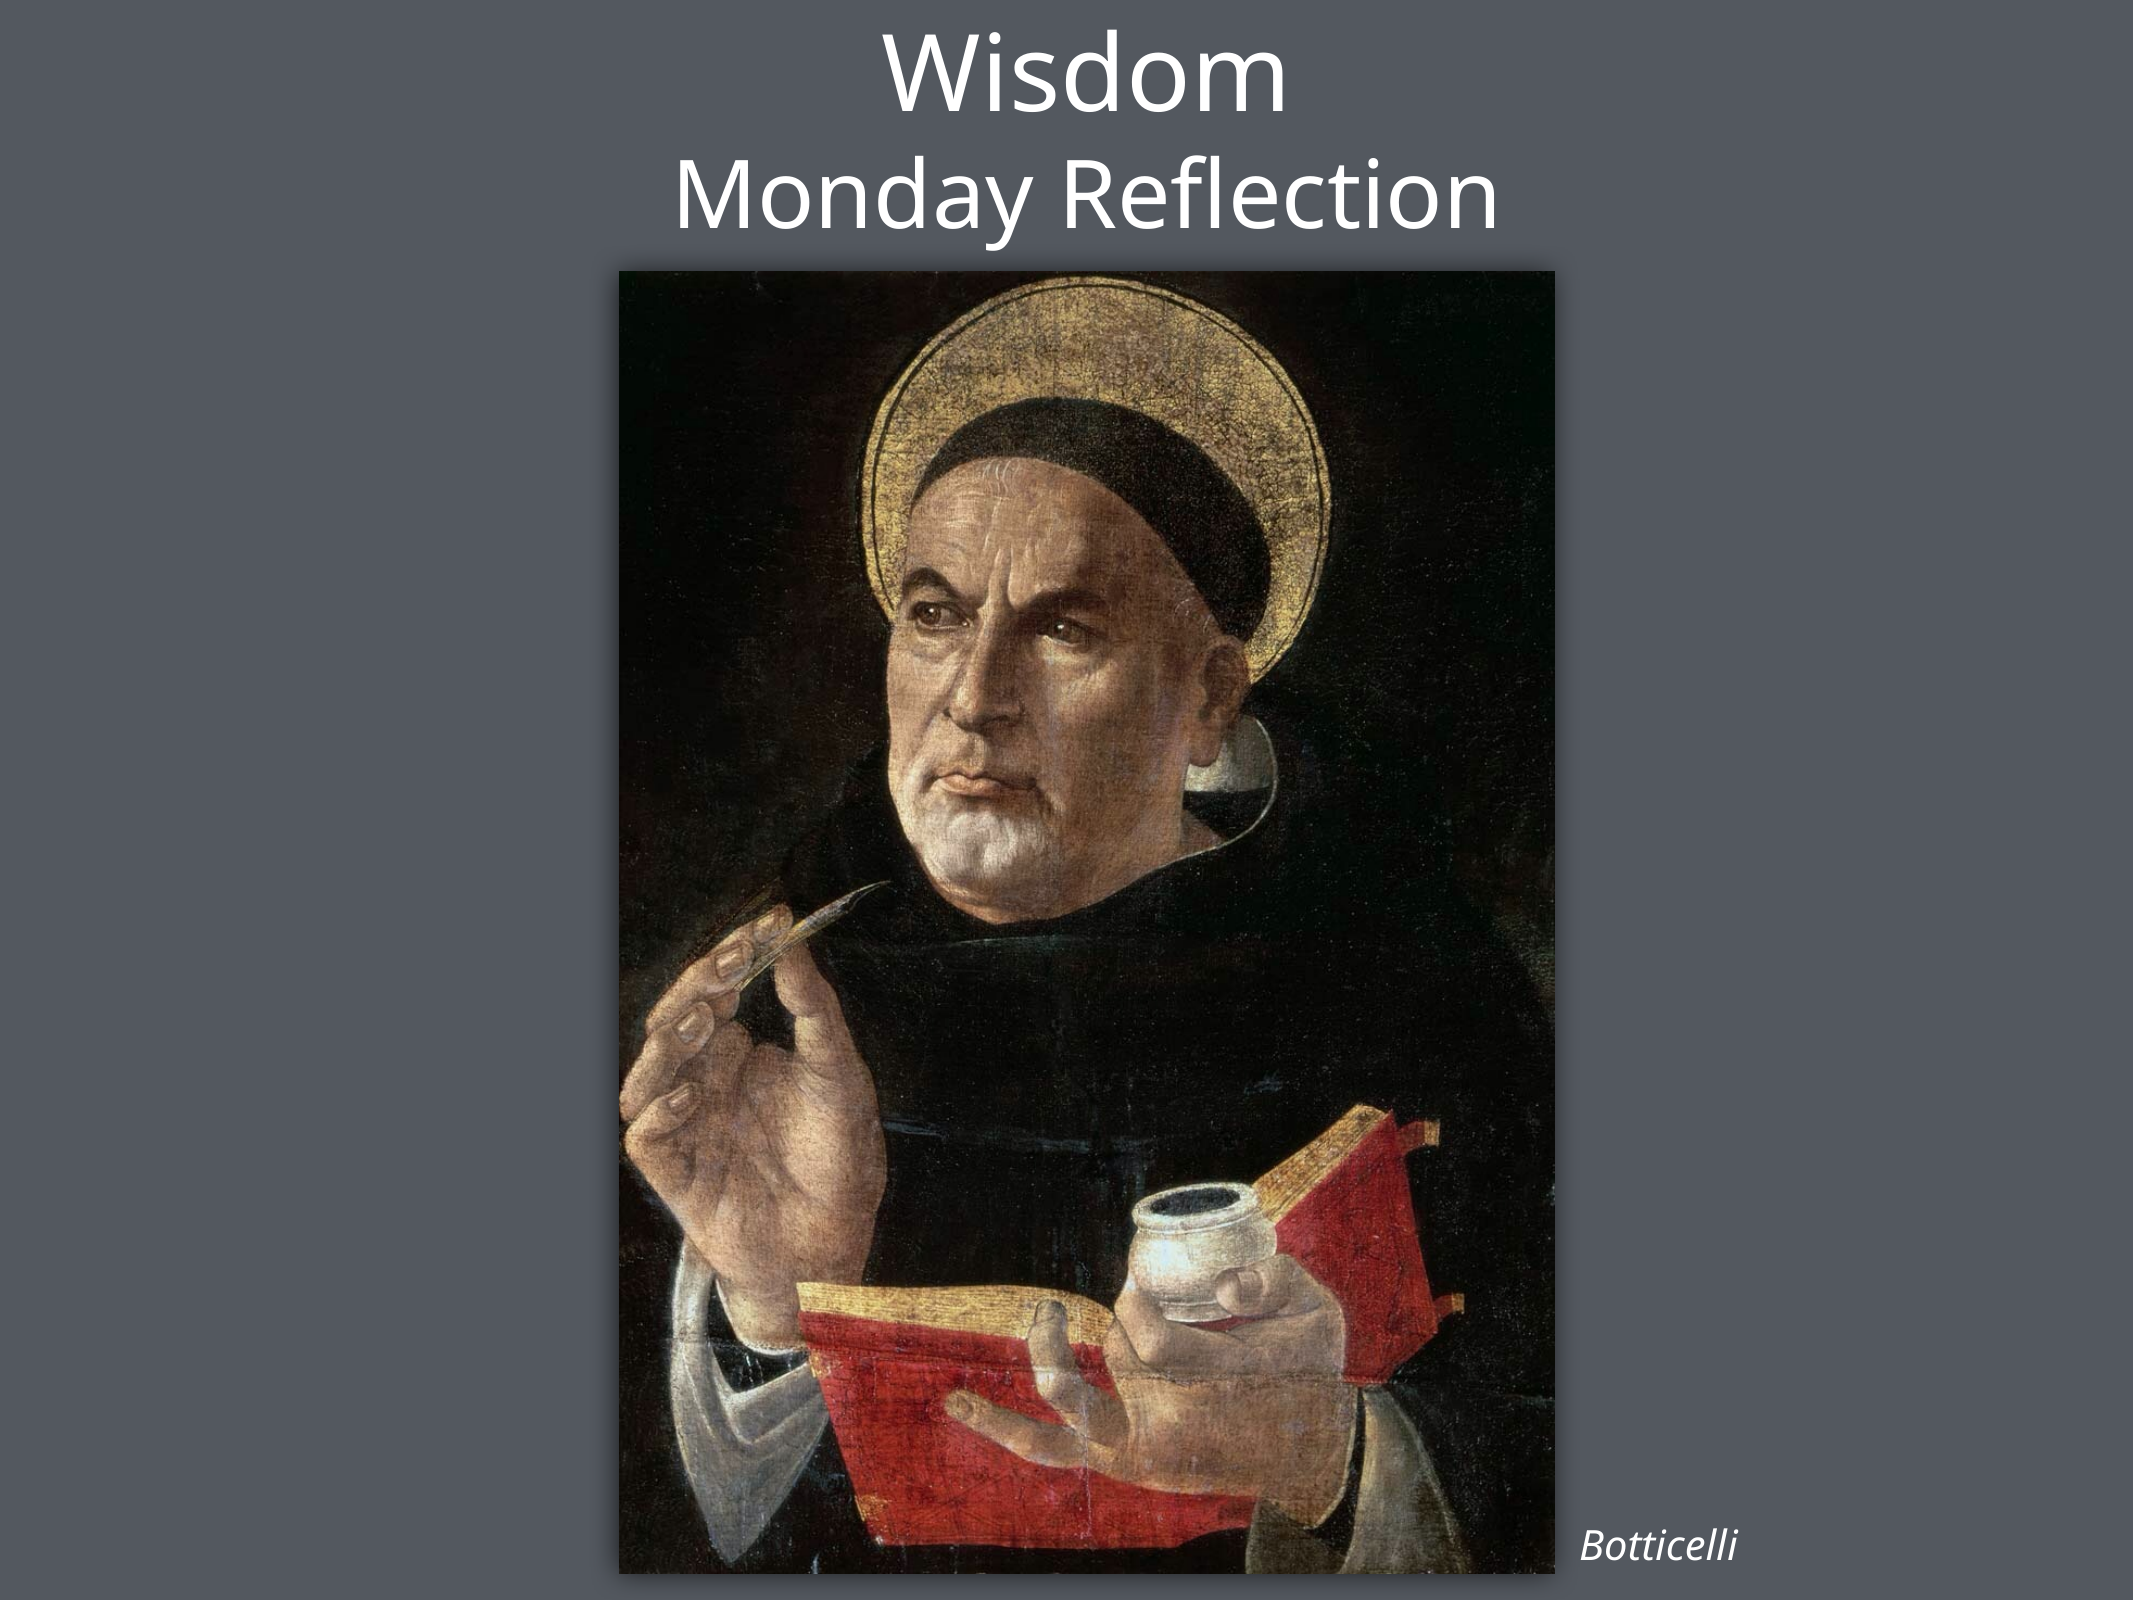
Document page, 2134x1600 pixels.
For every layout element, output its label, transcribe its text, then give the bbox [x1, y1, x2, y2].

picture [618, 271, 1555, 1574]
text_box Botticelli [1570, 1510, 1747, 1578]
title Wisdom Monday Reflection [650, 1, 1524, 251]
